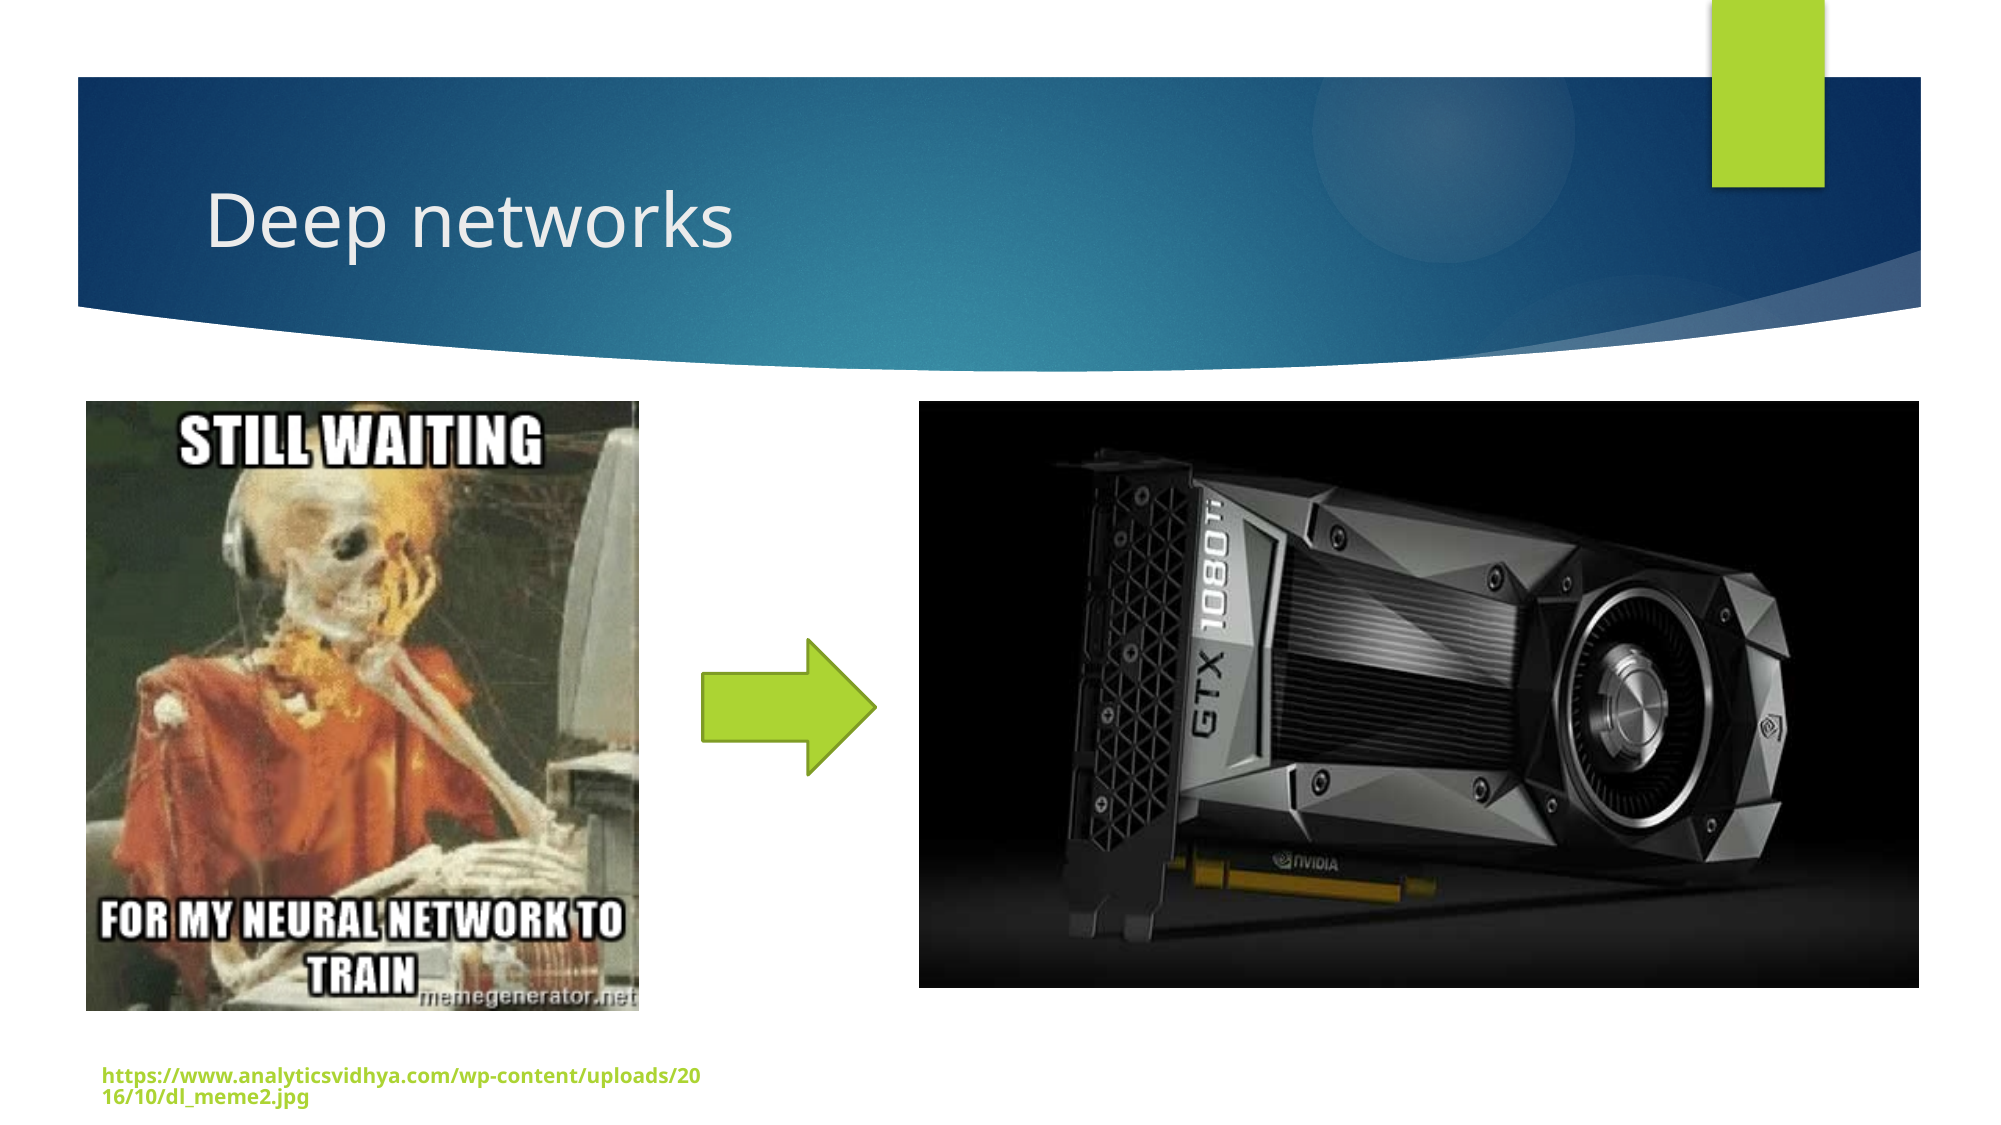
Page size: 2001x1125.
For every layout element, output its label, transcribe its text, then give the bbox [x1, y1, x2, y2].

text_box [701, 638, 877, 777]
title Deep networks [189, 159, 1627, 276]
picture [86, 401, 639, 1011]
footer https://www.analyticsvidhya.com/wp-content/uploads/2016/10/dl_meme2.jpg [86, 1048, 720, 1099]
picture [919, 401, 1919, 988]
